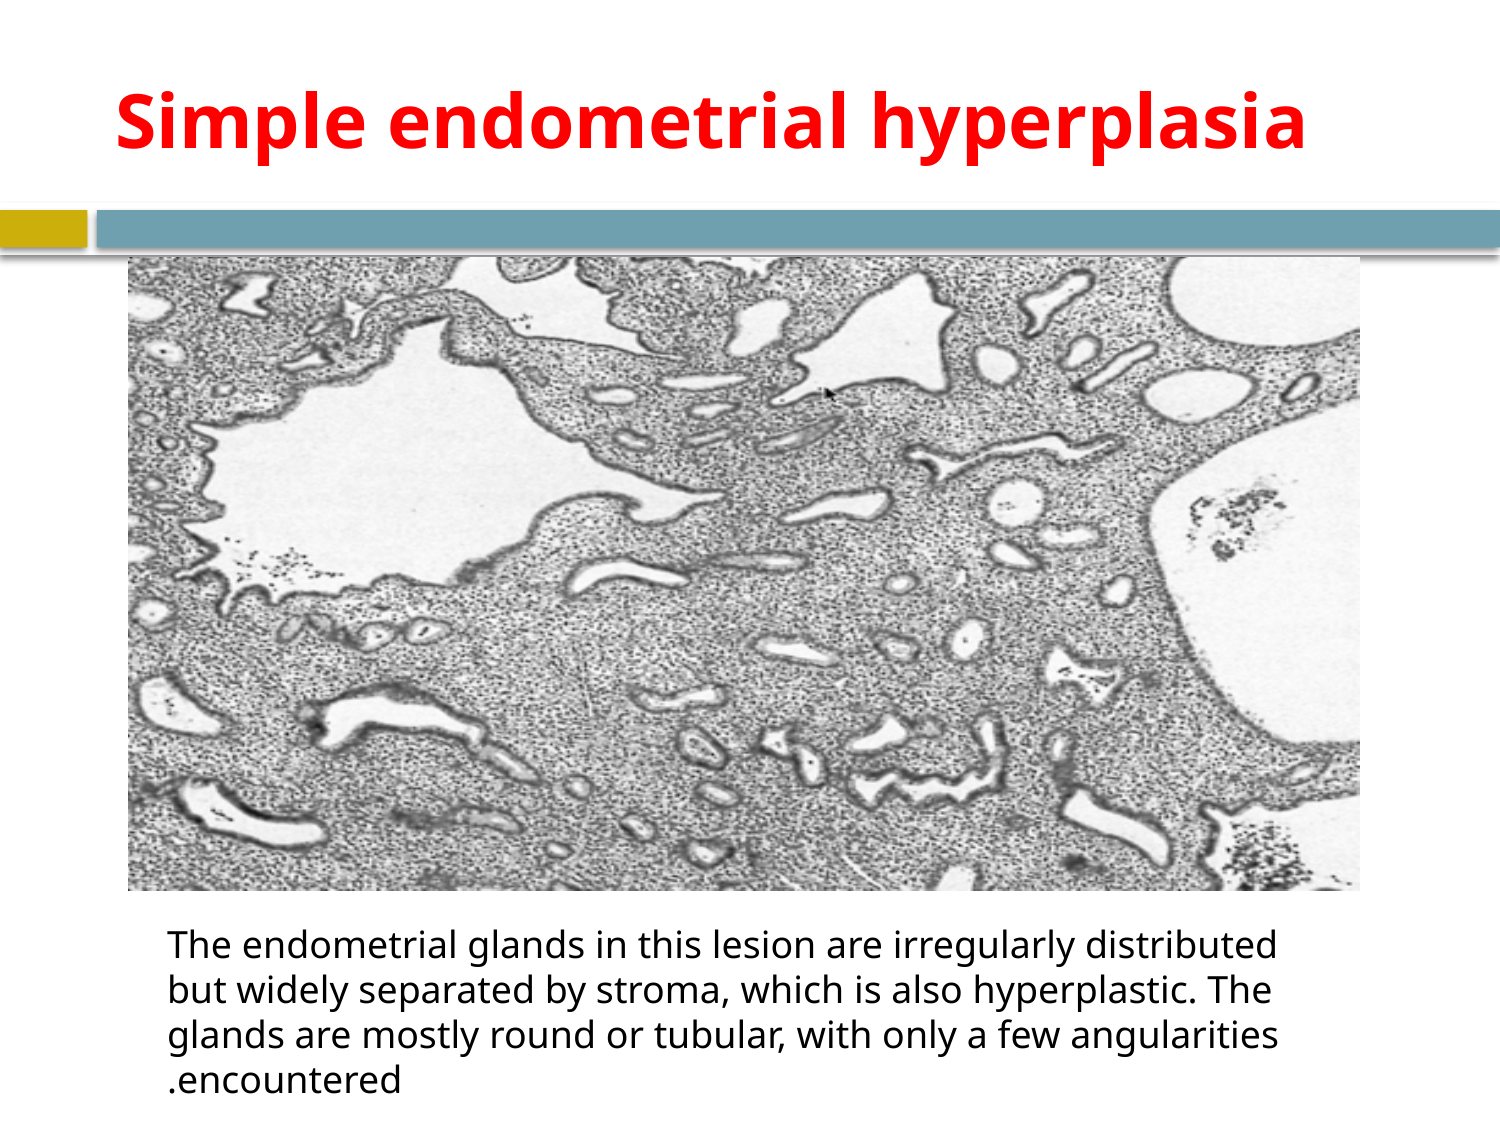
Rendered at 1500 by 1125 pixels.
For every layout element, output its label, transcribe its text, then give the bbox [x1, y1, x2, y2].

title Simple endometrial hyperplasia [100, 37, 1438, 200]
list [128, 257, 1360, 891]
text_box The endometrial glands in this lesion are irregularly distributed but widely separated by stroma, which is also hyperplastic. The glands are mostly round or tubular, with only a few angularities encountered. [152, 913, 1325, 1109]
